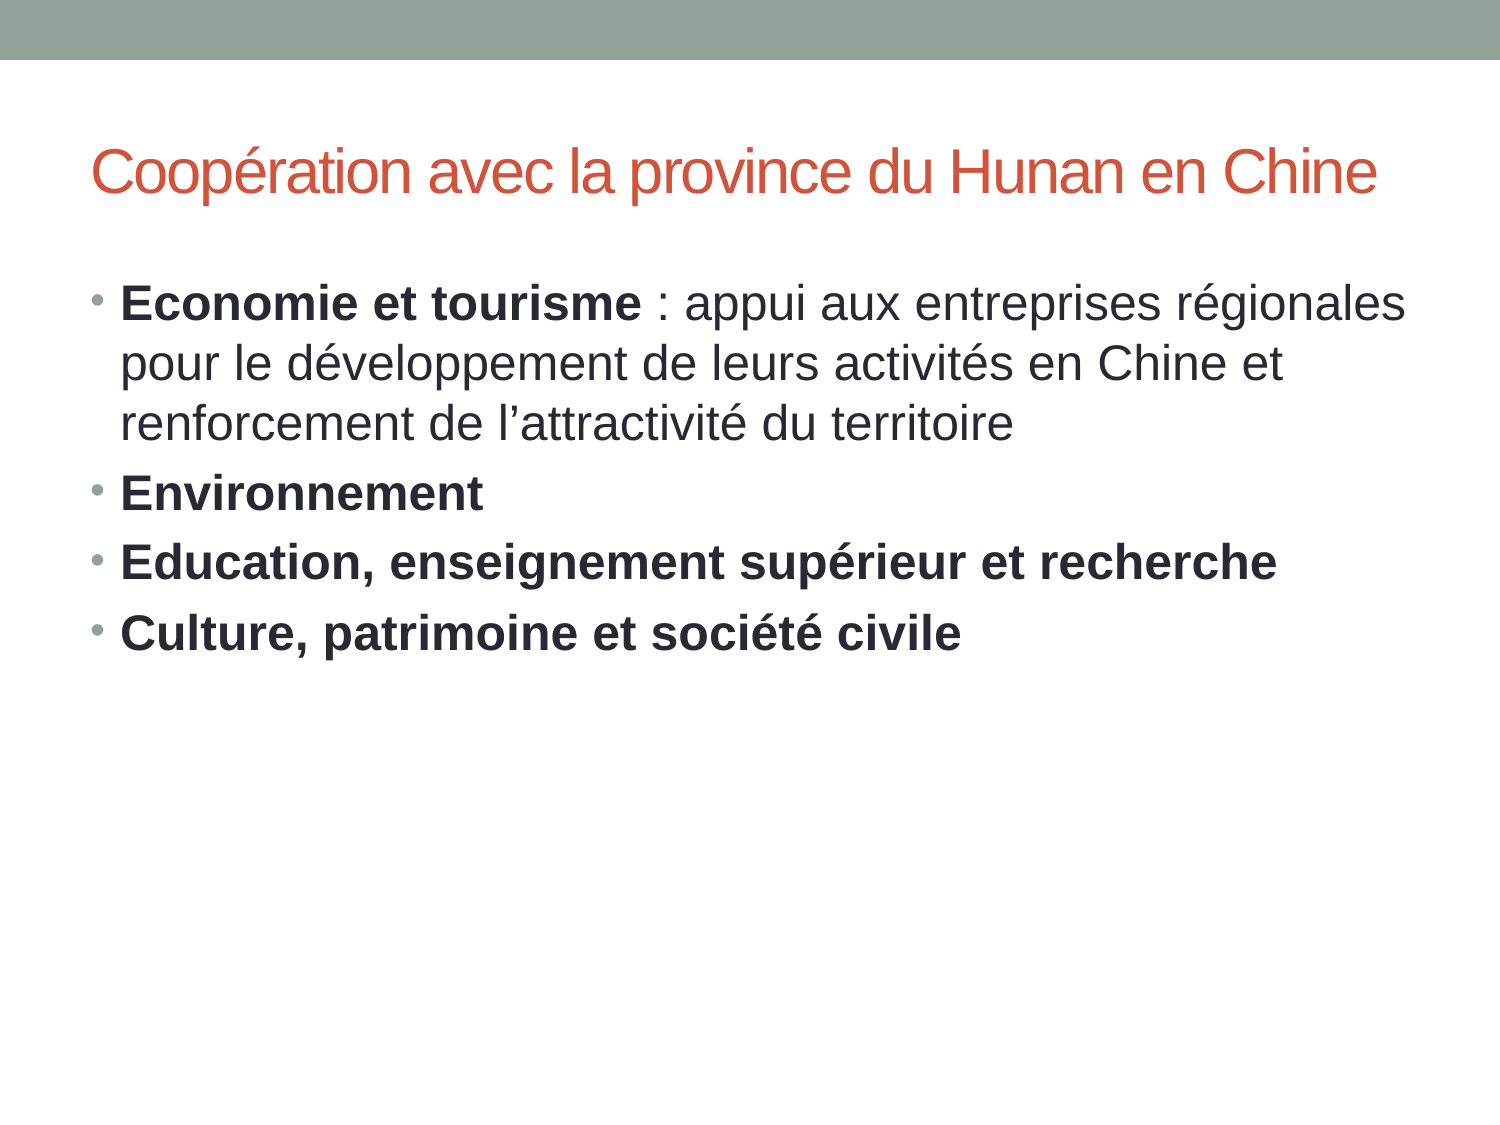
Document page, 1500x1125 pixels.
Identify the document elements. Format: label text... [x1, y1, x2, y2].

title Coopération avec la province du Hunan en Chine [75, 87, 1425, 250]
list Economie et tourisme : appui aux entreprises régionales pour le développement de leurs activités en Chine et renforcement de l’attractivité du territoire Environnement Education, enseignement supérieur et recherche Culture, patrimoine et société civile [75, 262, 1425, 1063]
